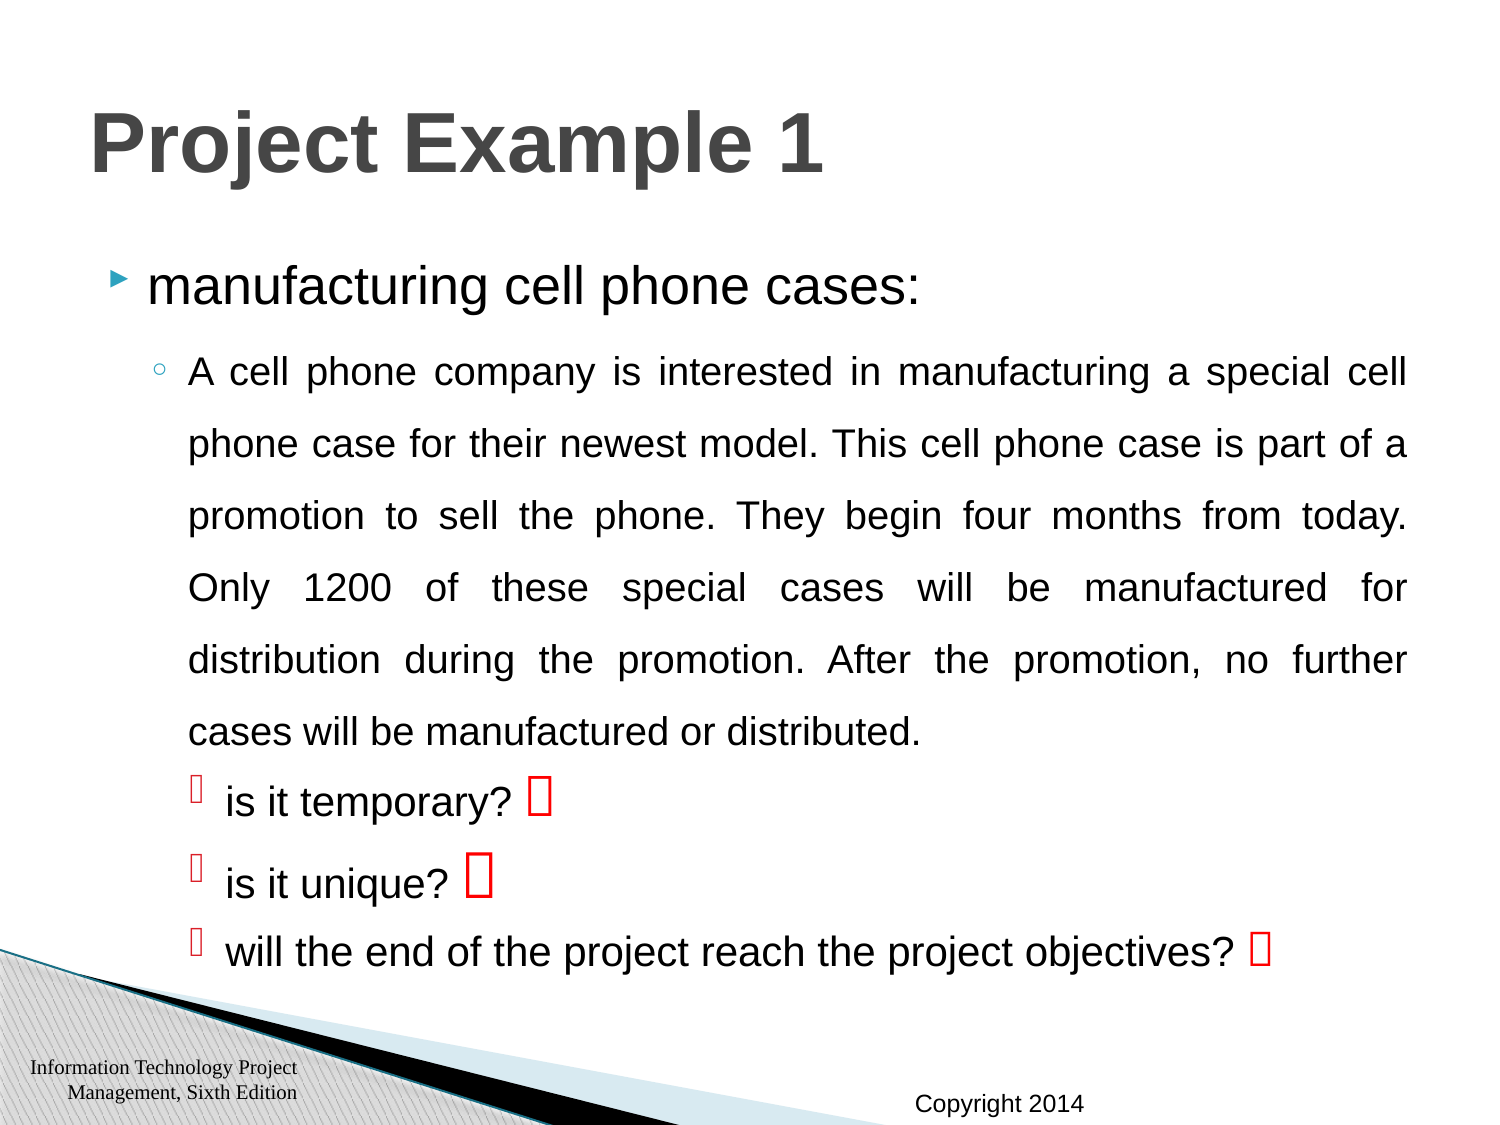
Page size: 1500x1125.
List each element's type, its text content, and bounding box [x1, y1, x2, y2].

footer Information Technology Project Management, Sixth Edition [0, 1051, 313, 1112]
list manufacturing cell phone cases: A cell phone company is interested in manufacturing a special cell phone case for their newest model. This cell phone case is part of a promotion to sell the phone. They begin four months from today. Only 1200 of these special cases will be manufactured for distribution during the promotion. After the promotion, no further cases will be manufactured or distributed. is it temporary?  is it unique?  will the end of the project reach the project objectives?  [74, 242, 1426, 986]
title Project Example 1 [75, 45, 1425, 233]
